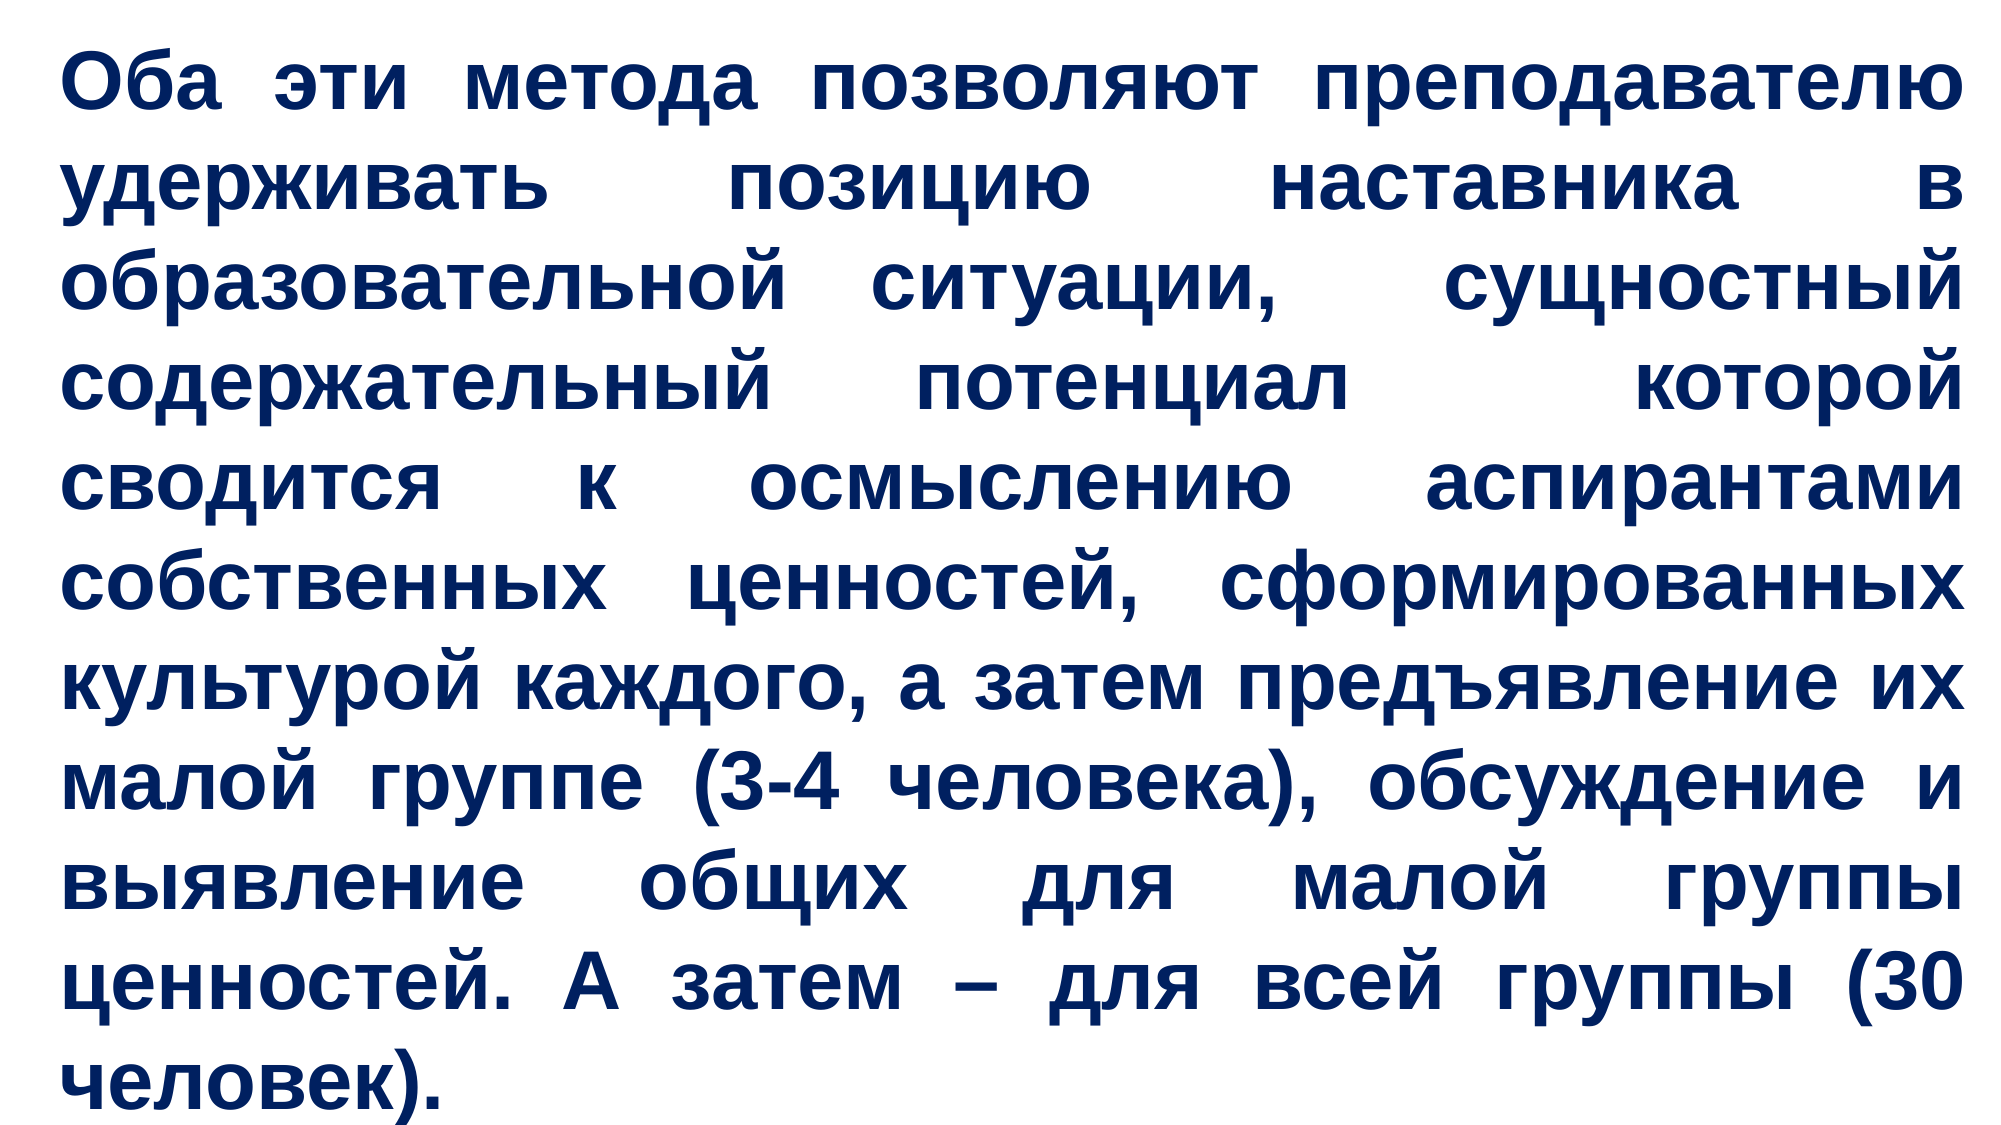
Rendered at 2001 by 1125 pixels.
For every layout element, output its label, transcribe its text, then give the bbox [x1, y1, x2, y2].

text_box Оба эти метода позволяют преподавателю удерживать позицию наставника в образовательной ситуации, сущностный содержательный потенциал которой сводится к осмыслению аспирантами собственных ценностей, сформированных культурой каждого, а затем предъявление их малой группе (3-4 человека), обсуждение и выявление общих для малой группы ценностей. А затем – для всей группы (30 человек). [44, 19, 1982, 1125]
